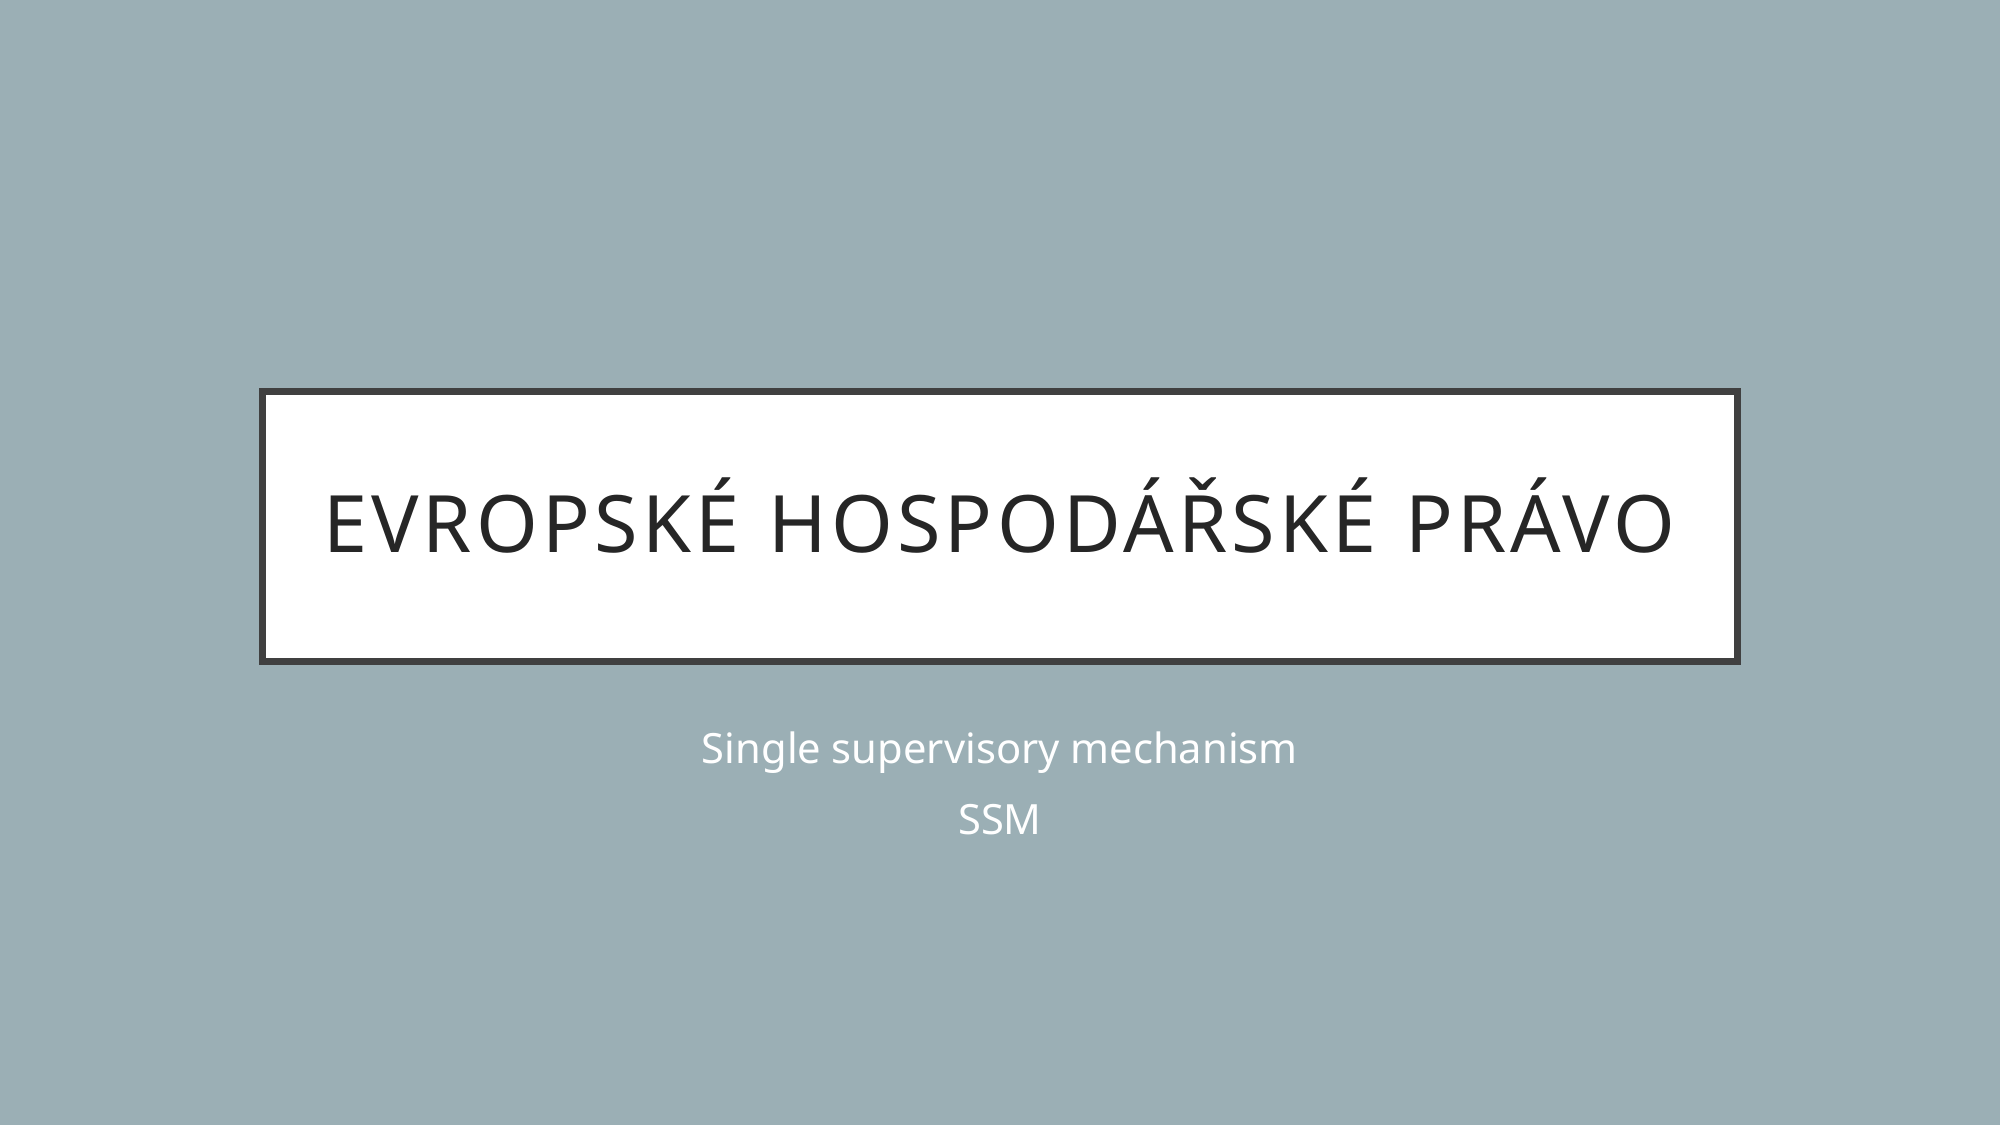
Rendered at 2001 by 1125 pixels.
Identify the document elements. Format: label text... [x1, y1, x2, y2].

subtitle Single supervisory mechanism SSM [442, 713, 1558, 918]
title Evropské hospodářské právo [259, 388, 1741, 665]
